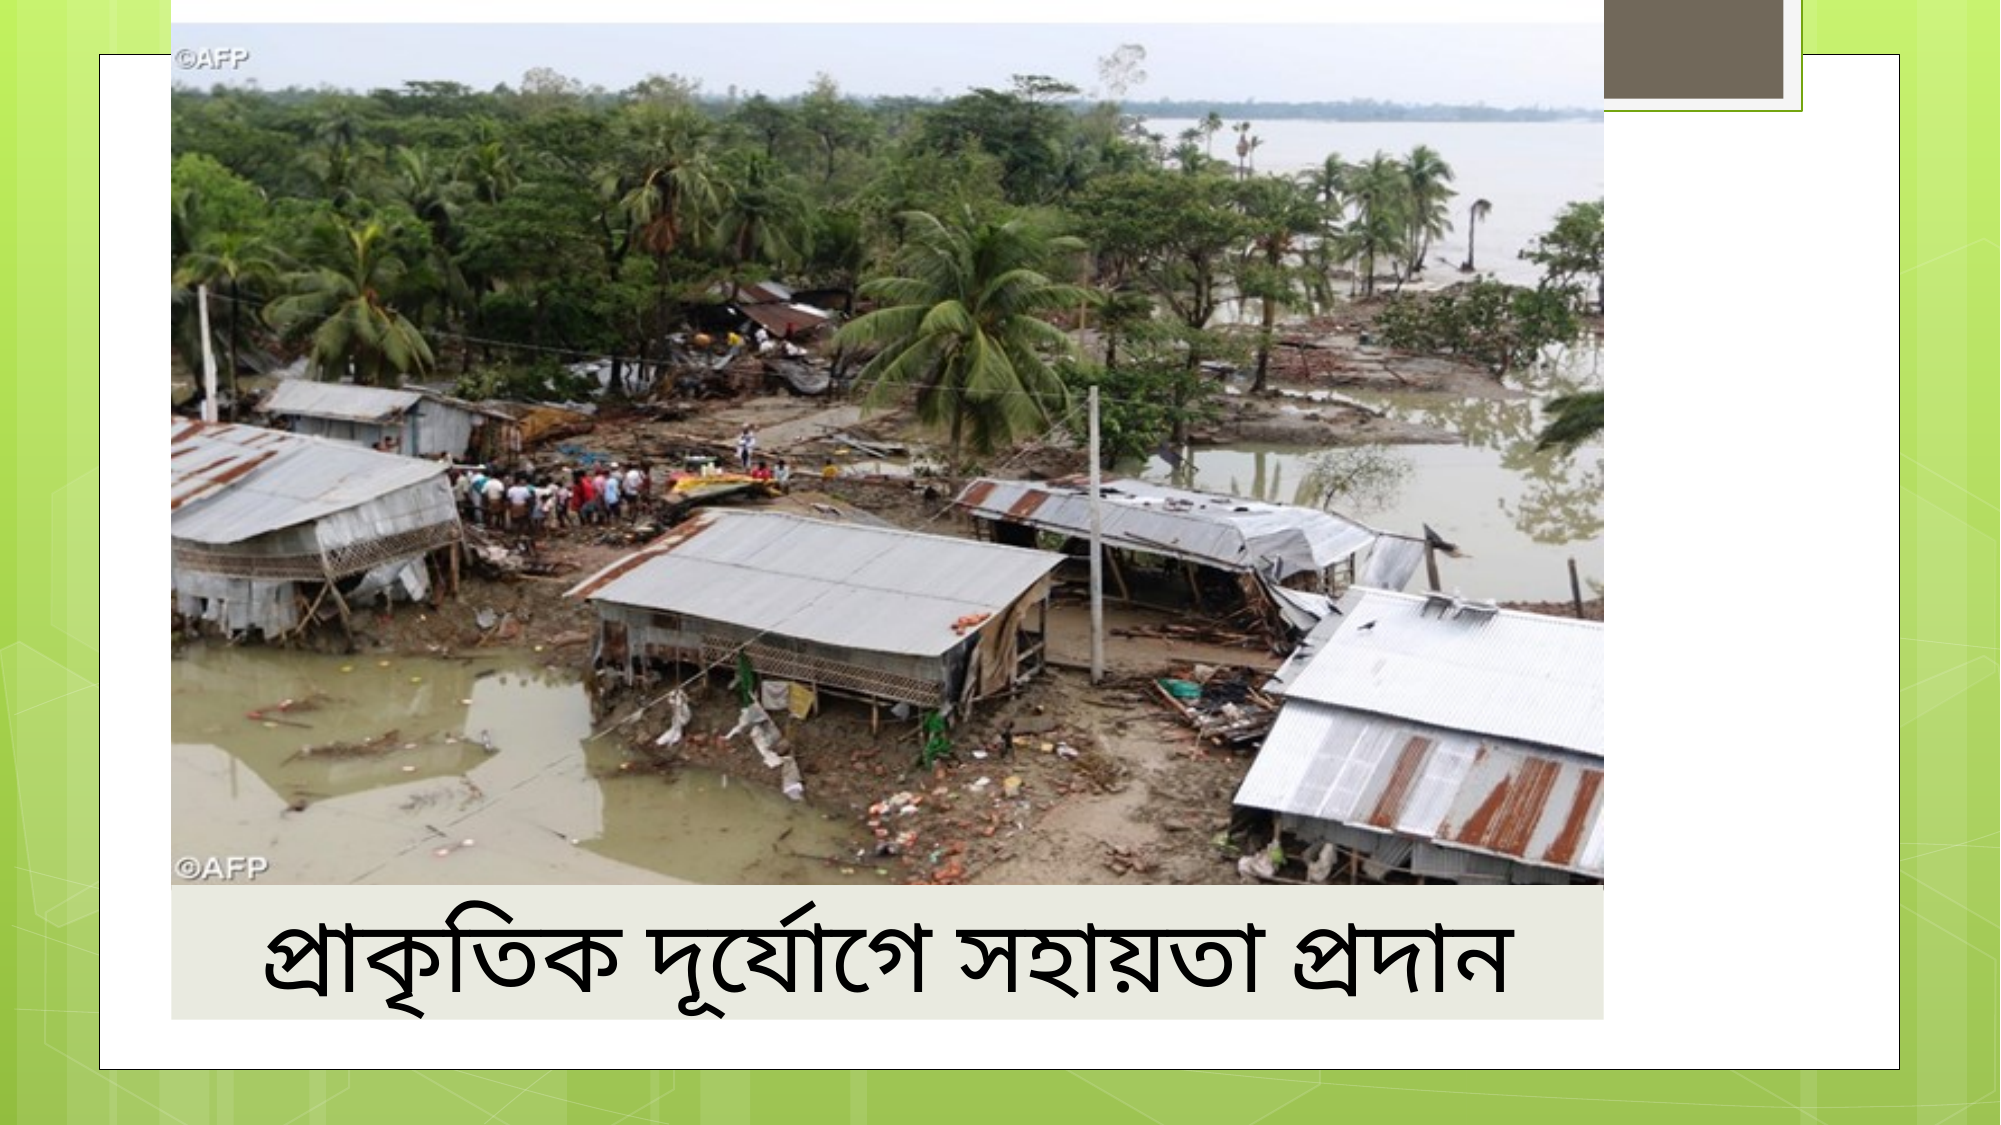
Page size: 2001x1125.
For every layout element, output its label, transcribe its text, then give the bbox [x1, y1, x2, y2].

text_box প্রাকৃতিক দূর্যোগে সহায়তা প্রদান [171, 924, 1604, 1020]
picture [171, 0, 1604, 917]
